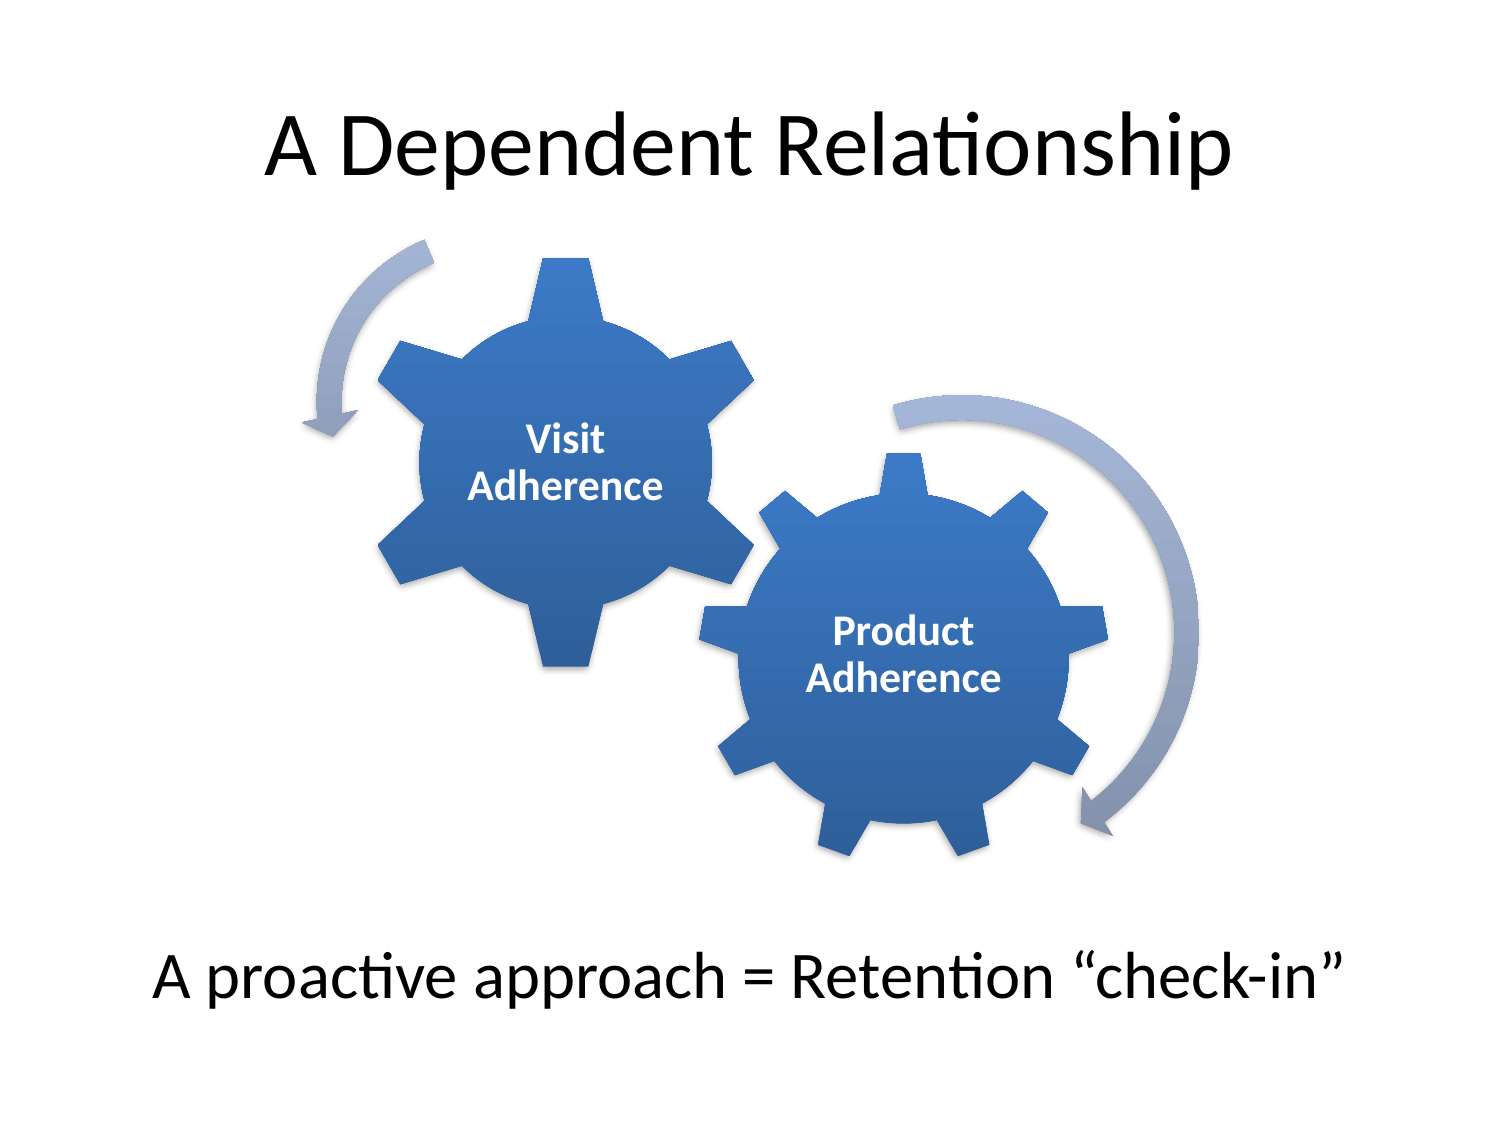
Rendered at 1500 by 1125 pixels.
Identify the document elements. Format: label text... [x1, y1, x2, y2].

text_box A proactive approach = Retention “check-in” [137, 924, 1450, 1020]
title A Dependent Relationship [75, 45, 1425, 233]
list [99, 187, 1351, 938]
